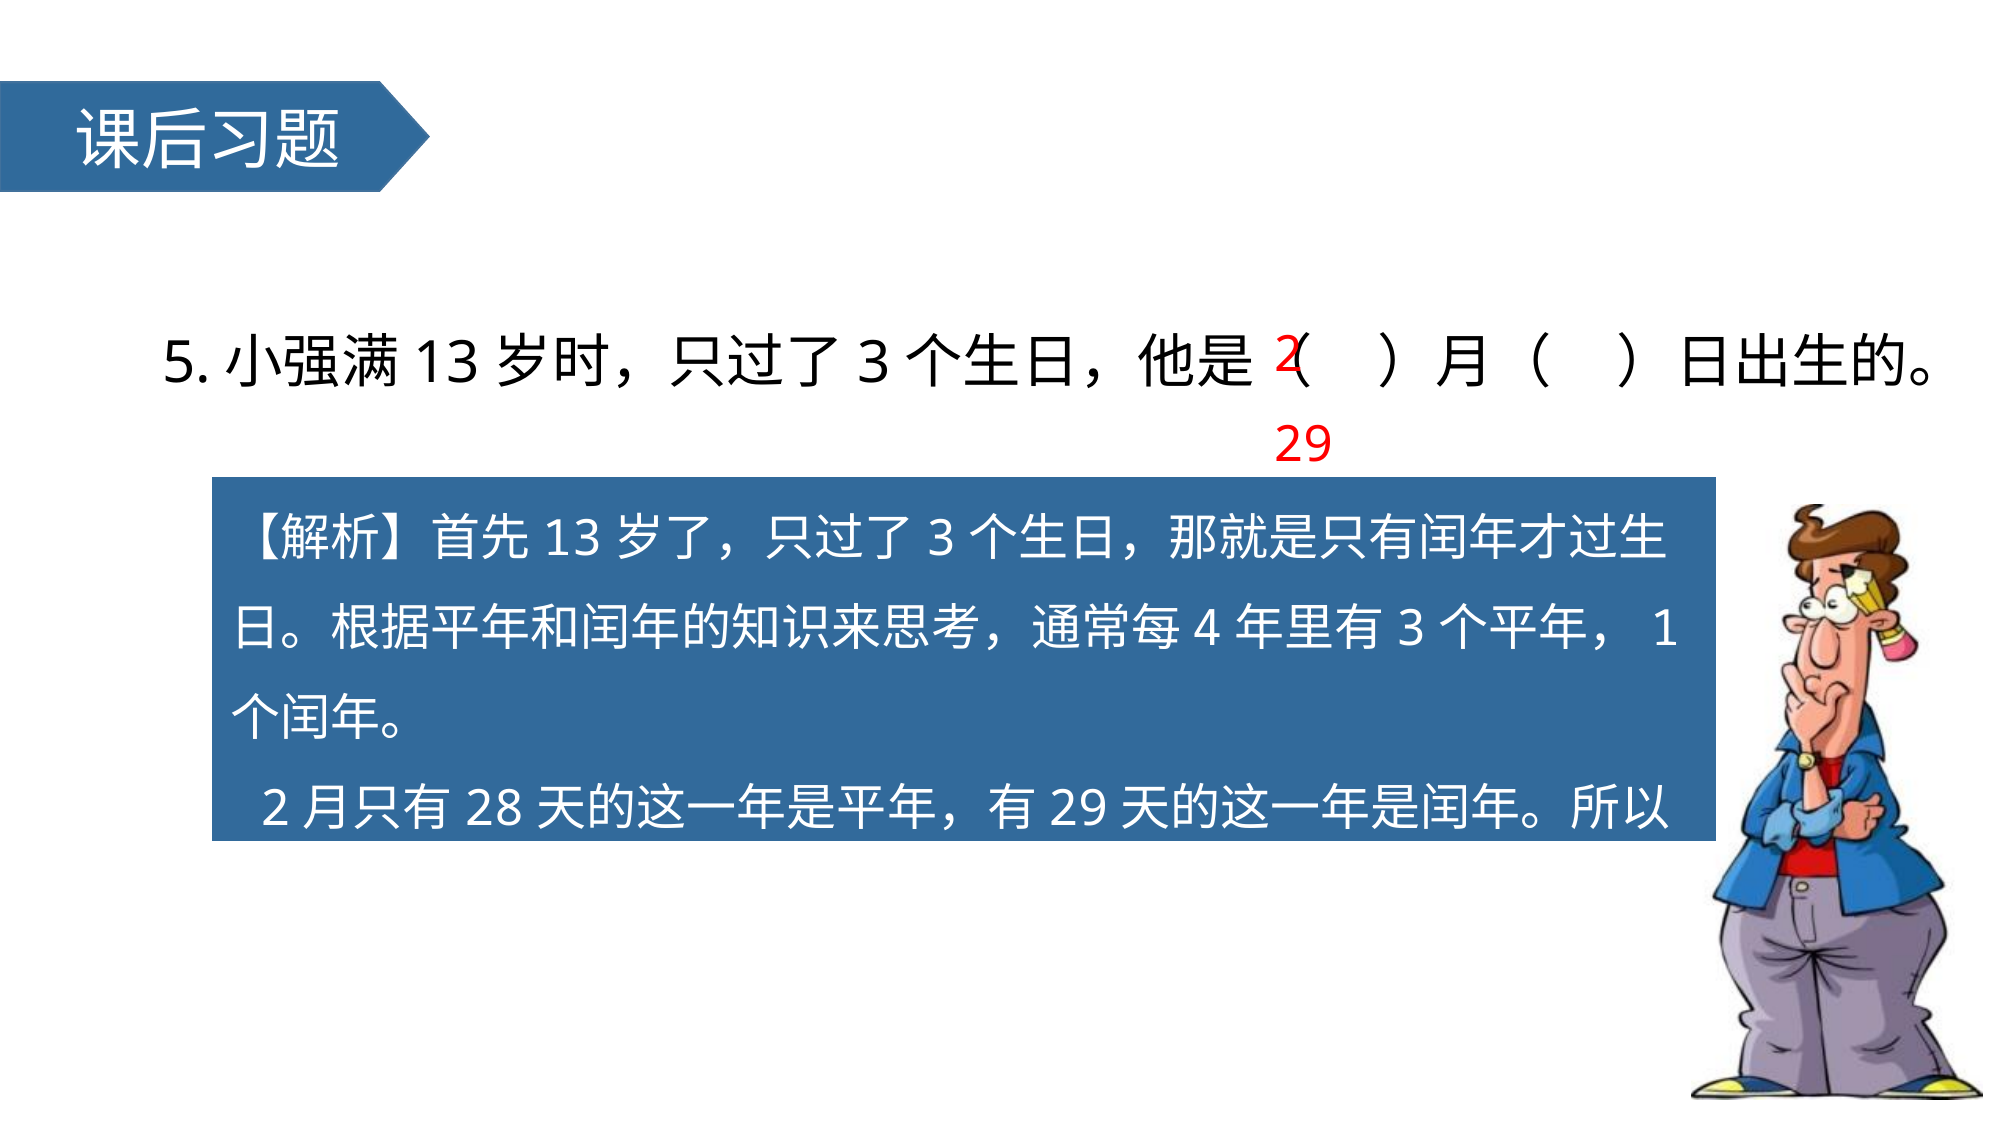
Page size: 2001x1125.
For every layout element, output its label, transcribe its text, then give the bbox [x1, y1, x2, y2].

text_box 课后习题 [0, 82, 429, 191]
text_box 5.小强满13岁时，只过了3个生日，他是（ ）月（ ）日出生的。 [147, 257, 1937, 402]
text_box 2 29 [1258, 283, 1606, 468]
picture [1691, 504, 1983, 1100]
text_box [211, 468, 1716, 841]
